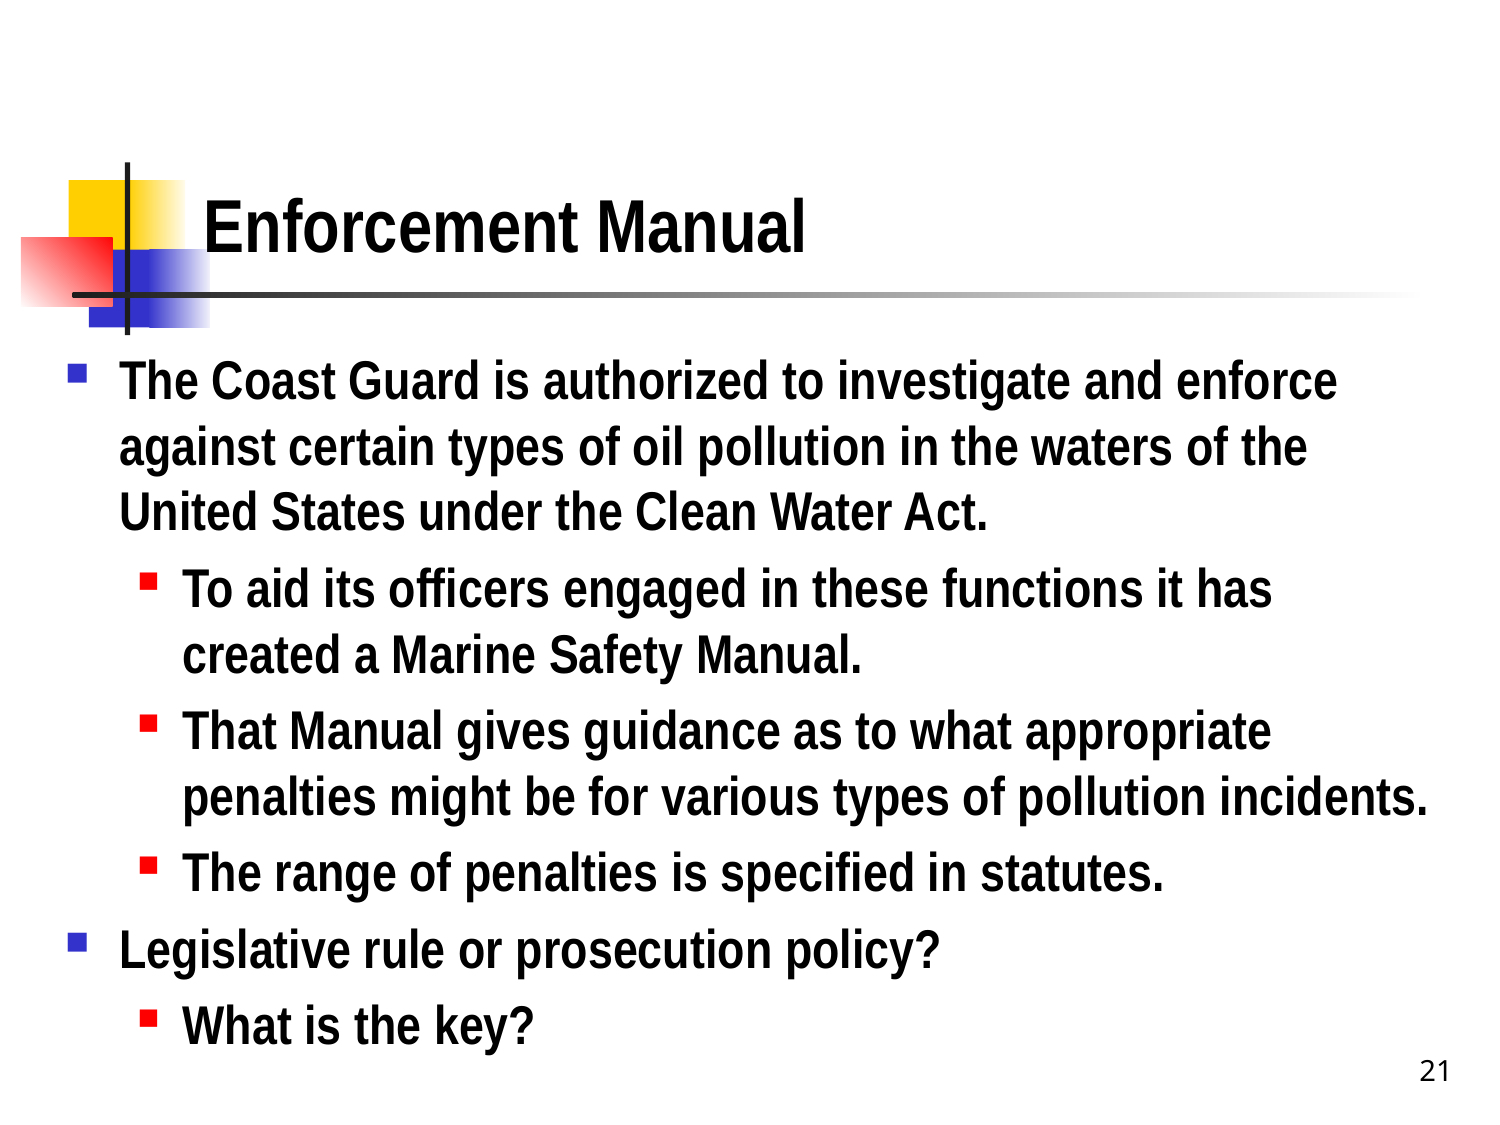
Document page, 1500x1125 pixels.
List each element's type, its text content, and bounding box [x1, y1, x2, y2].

title Enforcement Manual [188, 35, 1468, 275]
slide_number 21 [1155, 1024, 1468, 1100]
list The Coast Guard is authorized to investigate and enforce against certain types of oil pollution in the waters of the United States under the Clean Water Act. To aid its officers engaged in these functions it has created a Marine Safety Manual. That Manual gives guidance as to what appropriate penalties might be for various types of pollution incidents. The range of penalties is specified in statutes. Legislative rule or prosecution policy? What is the key? [50, 337, 1450, 1075]
